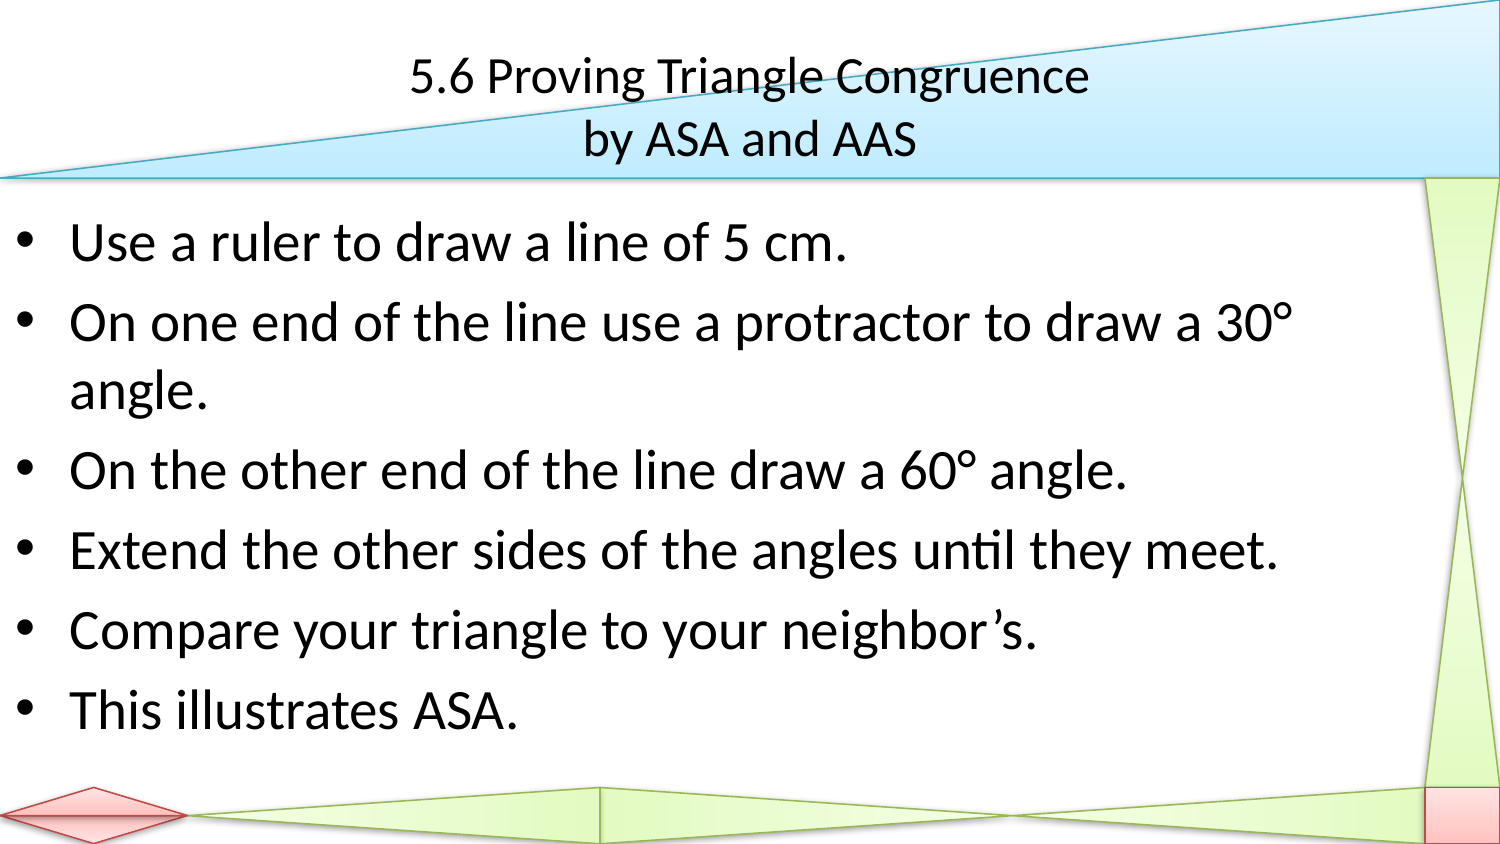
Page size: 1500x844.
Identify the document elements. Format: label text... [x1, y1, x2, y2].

title 5.6 Proving Triangle Congruence by ASA and AAS [0, 33, 1500, 175]
list Use a ruler to draw a line of 5 cm. On one end of the line use a protractor to draw a 30° angle. On the other end of the line draw a 60° angle. Extend the other sides of the angles until they meet. Compare your triangle to your neighbor’s. This illustrates ASA. [0, 196, 1425, 754]
